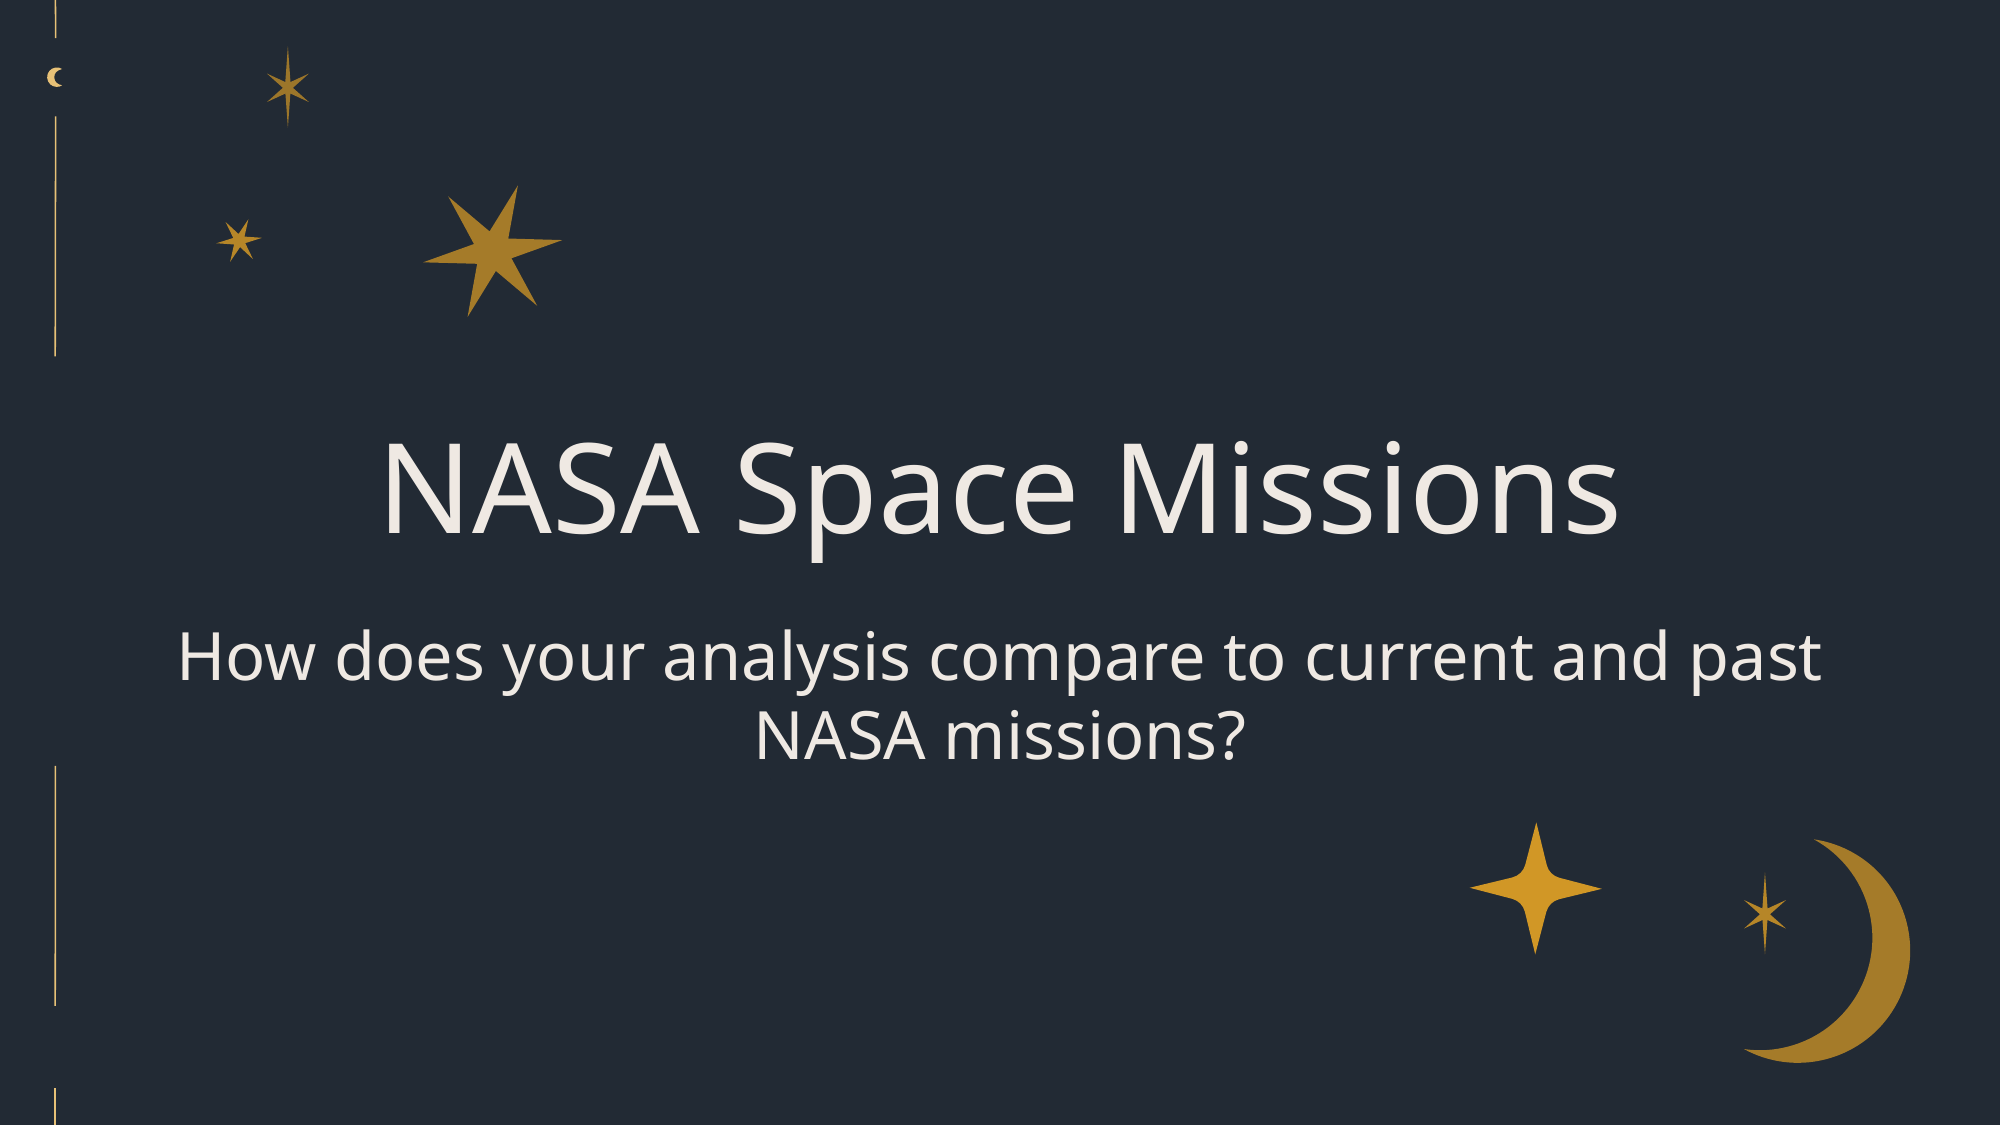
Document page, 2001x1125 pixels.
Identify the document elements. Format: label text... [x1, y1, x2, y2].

title NASA Space Missions [250, 408, 1751, 613]
subtitle How does your analysis compare to current and past NASA missions? [175, 613, 1826, 674]
